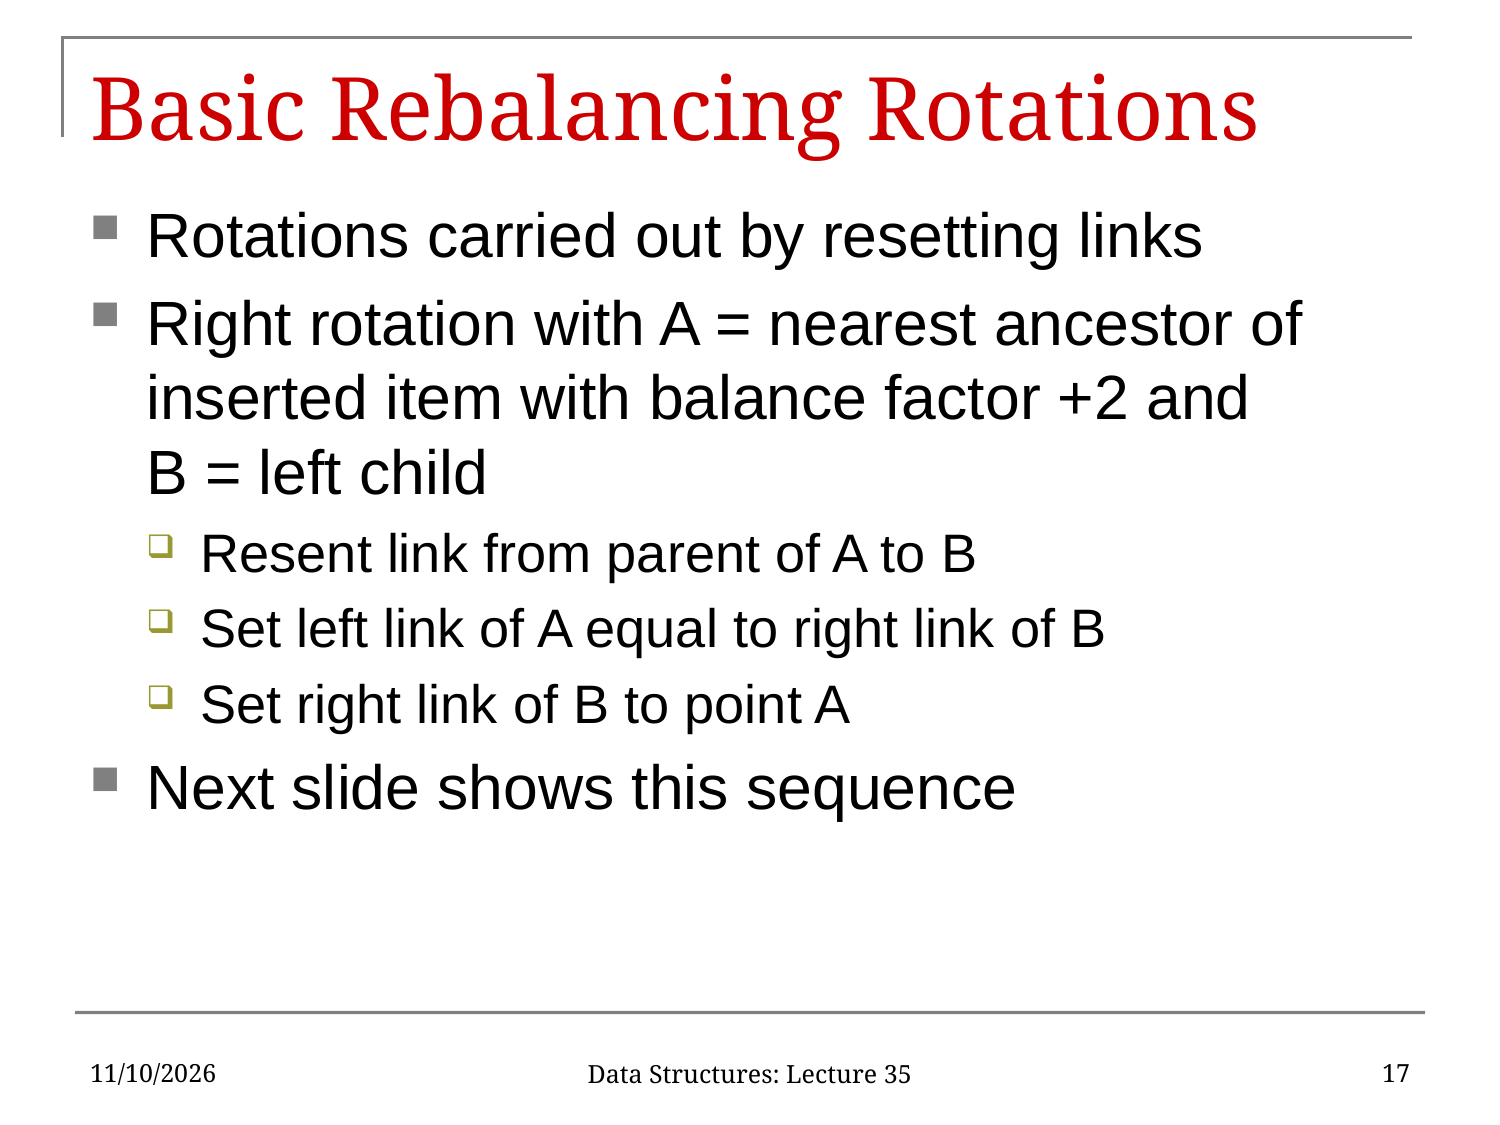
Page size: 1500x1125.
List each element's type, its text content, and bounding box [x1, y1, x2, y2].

list Rotations carried out by resetting links Right rotation with A = nearest ancestor of inserted item with balance factor +2 and B = left child Resent link from parent of A to B Set left link of A equal to right link of B Set right link of B to point A Next slide shows this sequence [75, 187, 1425, 1006]
title Basic Rebalancing Rotations [75, 45, 1425, 163]
slide_number 17 [1074, 1023, 1426, 1100]
footer Data Structures: Lecture 35 [512, 1024, 988, 1101]
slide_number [74, 1023, 426, 1100]
